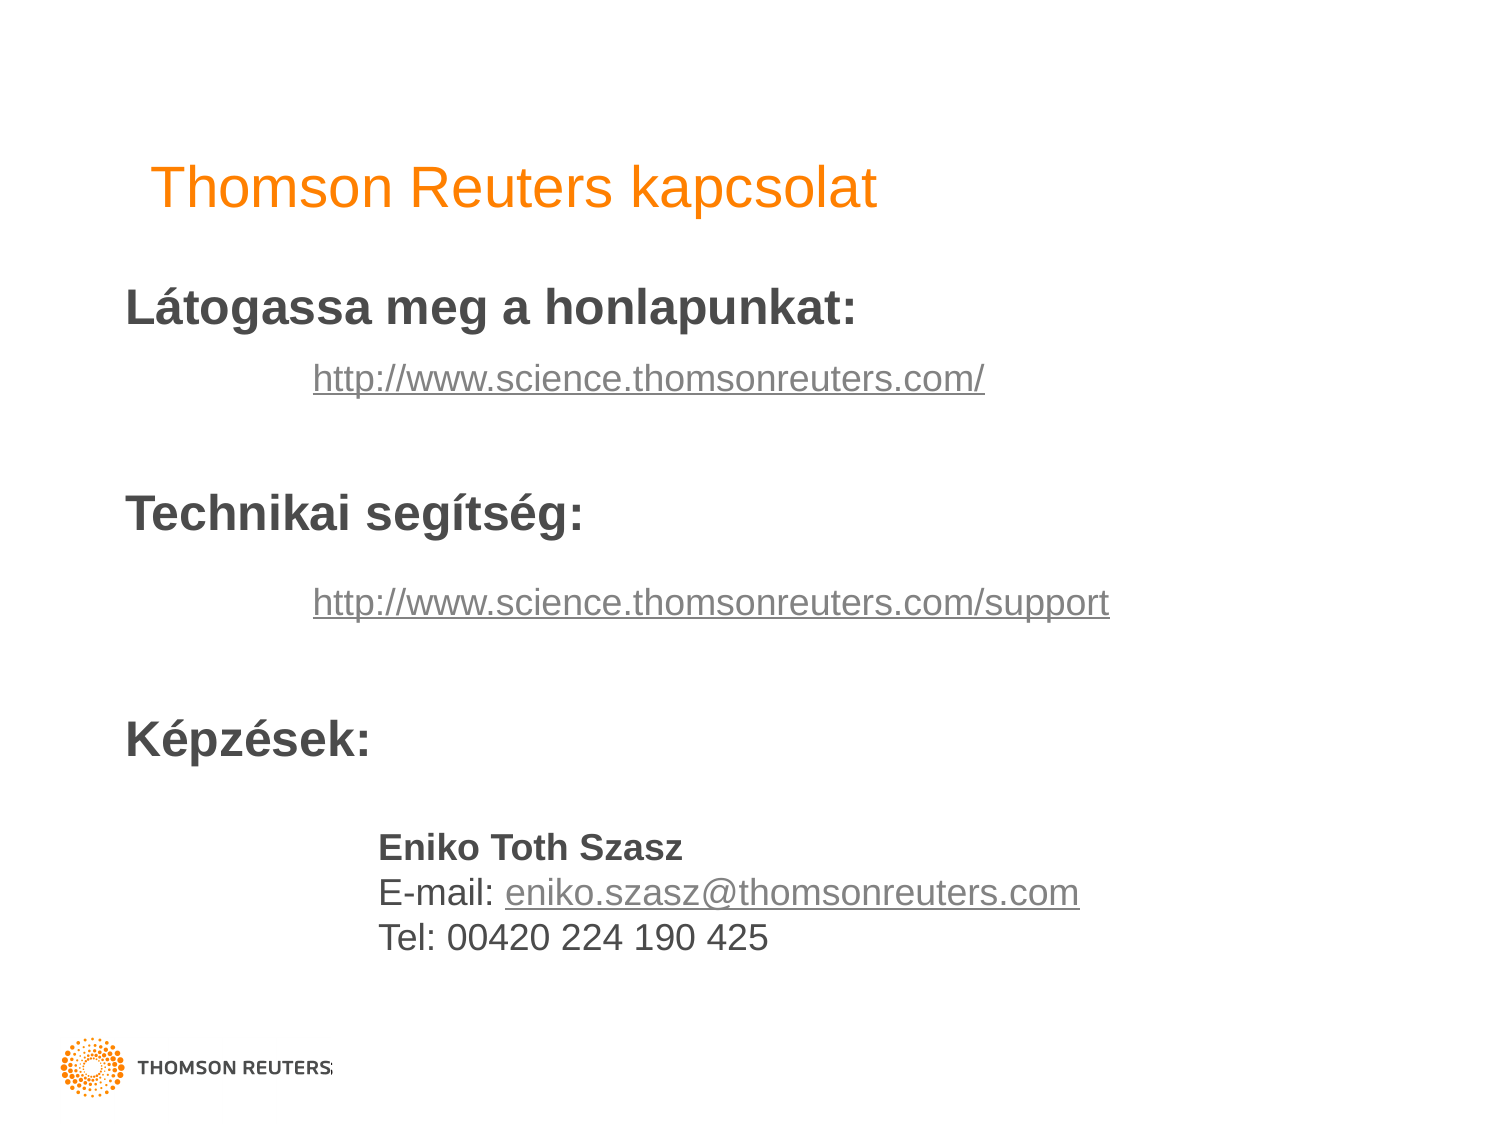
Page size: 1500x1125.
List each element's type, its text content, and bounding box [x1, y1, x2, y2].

title Thomson Reuters kapcsolat [150, 82, 1360, 221]
list Látogassa meg a honlapunkat: http://www.science.thomsonreuters.com/ Technikai segítség: http://www.science.thomsonreuters.com/support Képzések: Eniko Toth Szasz E-mail: eniko.szasz@thomsonreuters.com Tel: 00420 224 190 425 [124, 274, 1347, 1038]
picture [60, 1037, 333, 1125]
